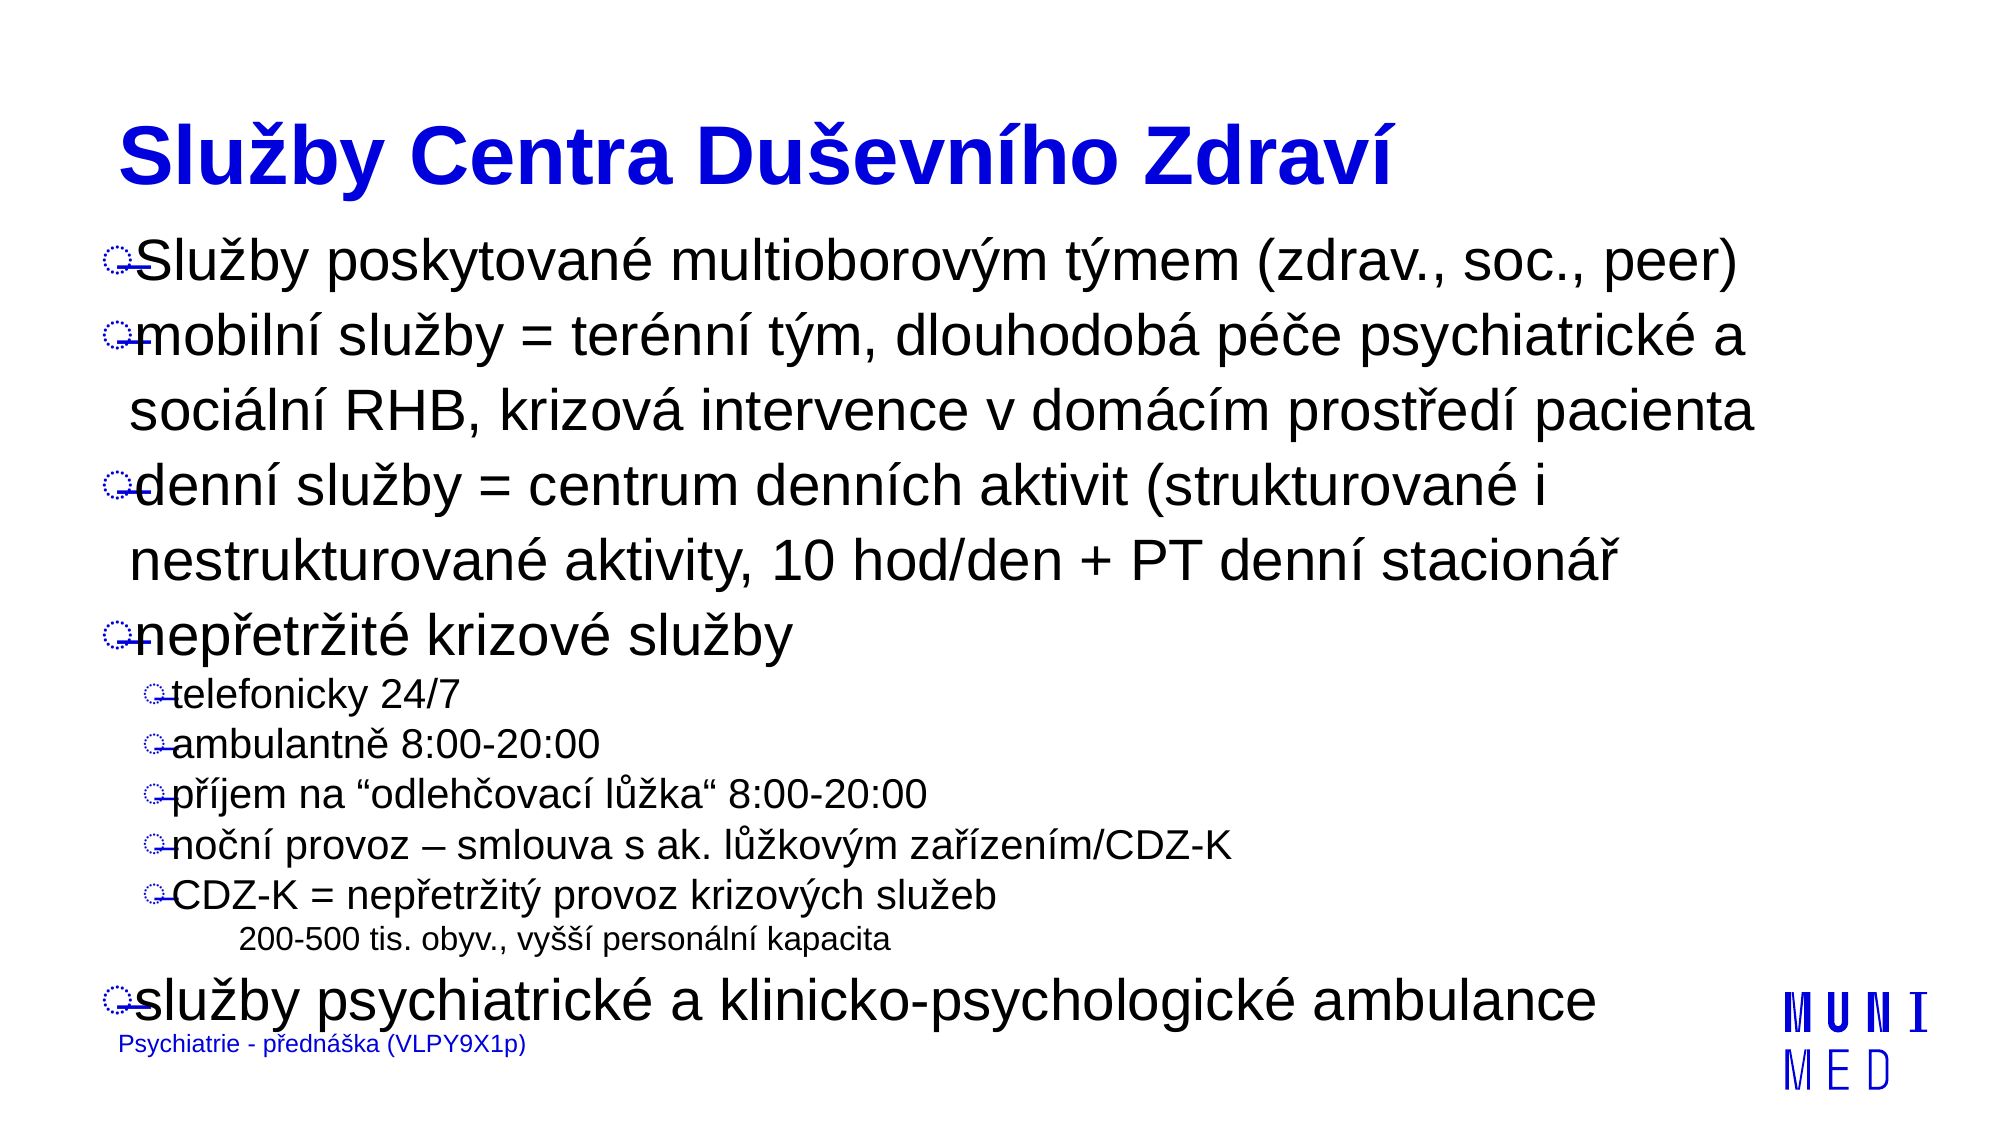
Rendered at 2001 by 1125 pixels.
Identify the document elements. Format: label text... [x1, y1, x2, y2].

list Služby poskytované multioborovým týmem (zdrav., soc., peer) mobilní služby = terénní tým, dlouhodobá péče psychiatrické a sociální RHB, krizová intervence v domácím prostředí pacienta denní služby = centrum denních aktivit (strukturované i nestrukturované aktivity, 10 hod/den + PT denní stacionář nepřetržité krizové služby telefonicky 24/7 ambulantně 8:00-20:00 příjem na “odlehčovací lůžka“ 8:00-20:00 noční provoz – smlouva s ak. lůžkovým zařízením/CDZ-K CDZ-K = nepřetržitý provoz krizových služeb 200-500 tis. obyv., vyšší personální kapacita služby psychiatrické a klinicko-psychologické ambulance [88, 217, 1805, 1086]
title Služby Centra Duševního Zdraví [118, 118, 1883, 193]
footer Psychiatrie - přednáška (VLPY9X1p) [118, 1021, 1418, 1063]
